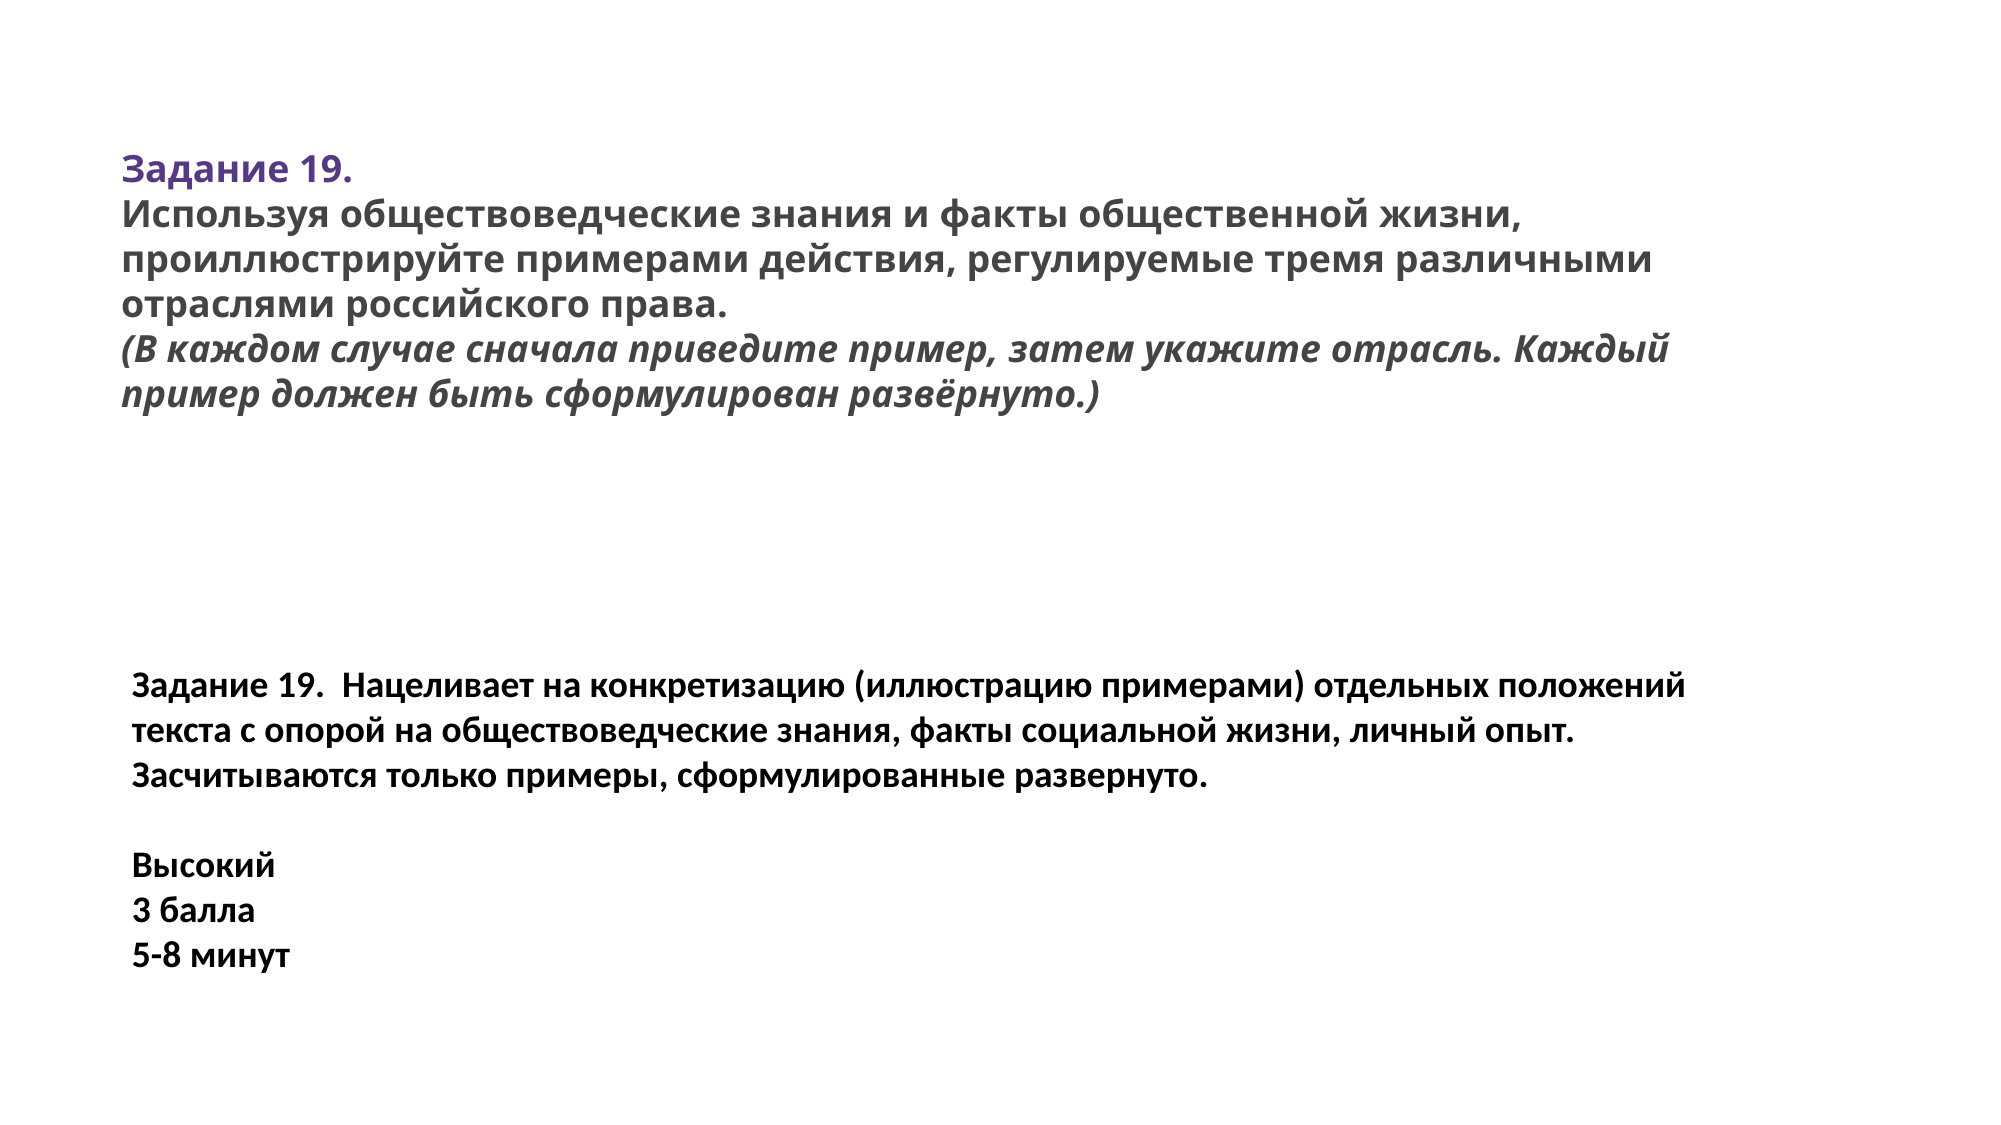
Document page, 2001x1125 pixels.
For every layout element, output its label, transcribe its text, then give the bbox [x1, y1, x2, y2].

text_box Задание 19. Используя обществоведческие знания и факты общественной жизни, проиллюстрируйте примерами действия, регулируемые тремя различными отраслями российского права. (В каждом случае сначала приведите пример, затем укажите отрасль. Каждый пример должен быть сформулирован развёрнуто.) [106, 137, 1774, 422]
text_box Задание 19. Нацеливает на конкретизацию (иллюстрацию примерами) отдельных положений текста с опорой на обществоведческие знания, факты социальной жизни, личный опыт. Засчитываются только примеры, сформулированные развернуто. Высокий 3 балла 5-8 минут [117, 652, 1785, 983]
